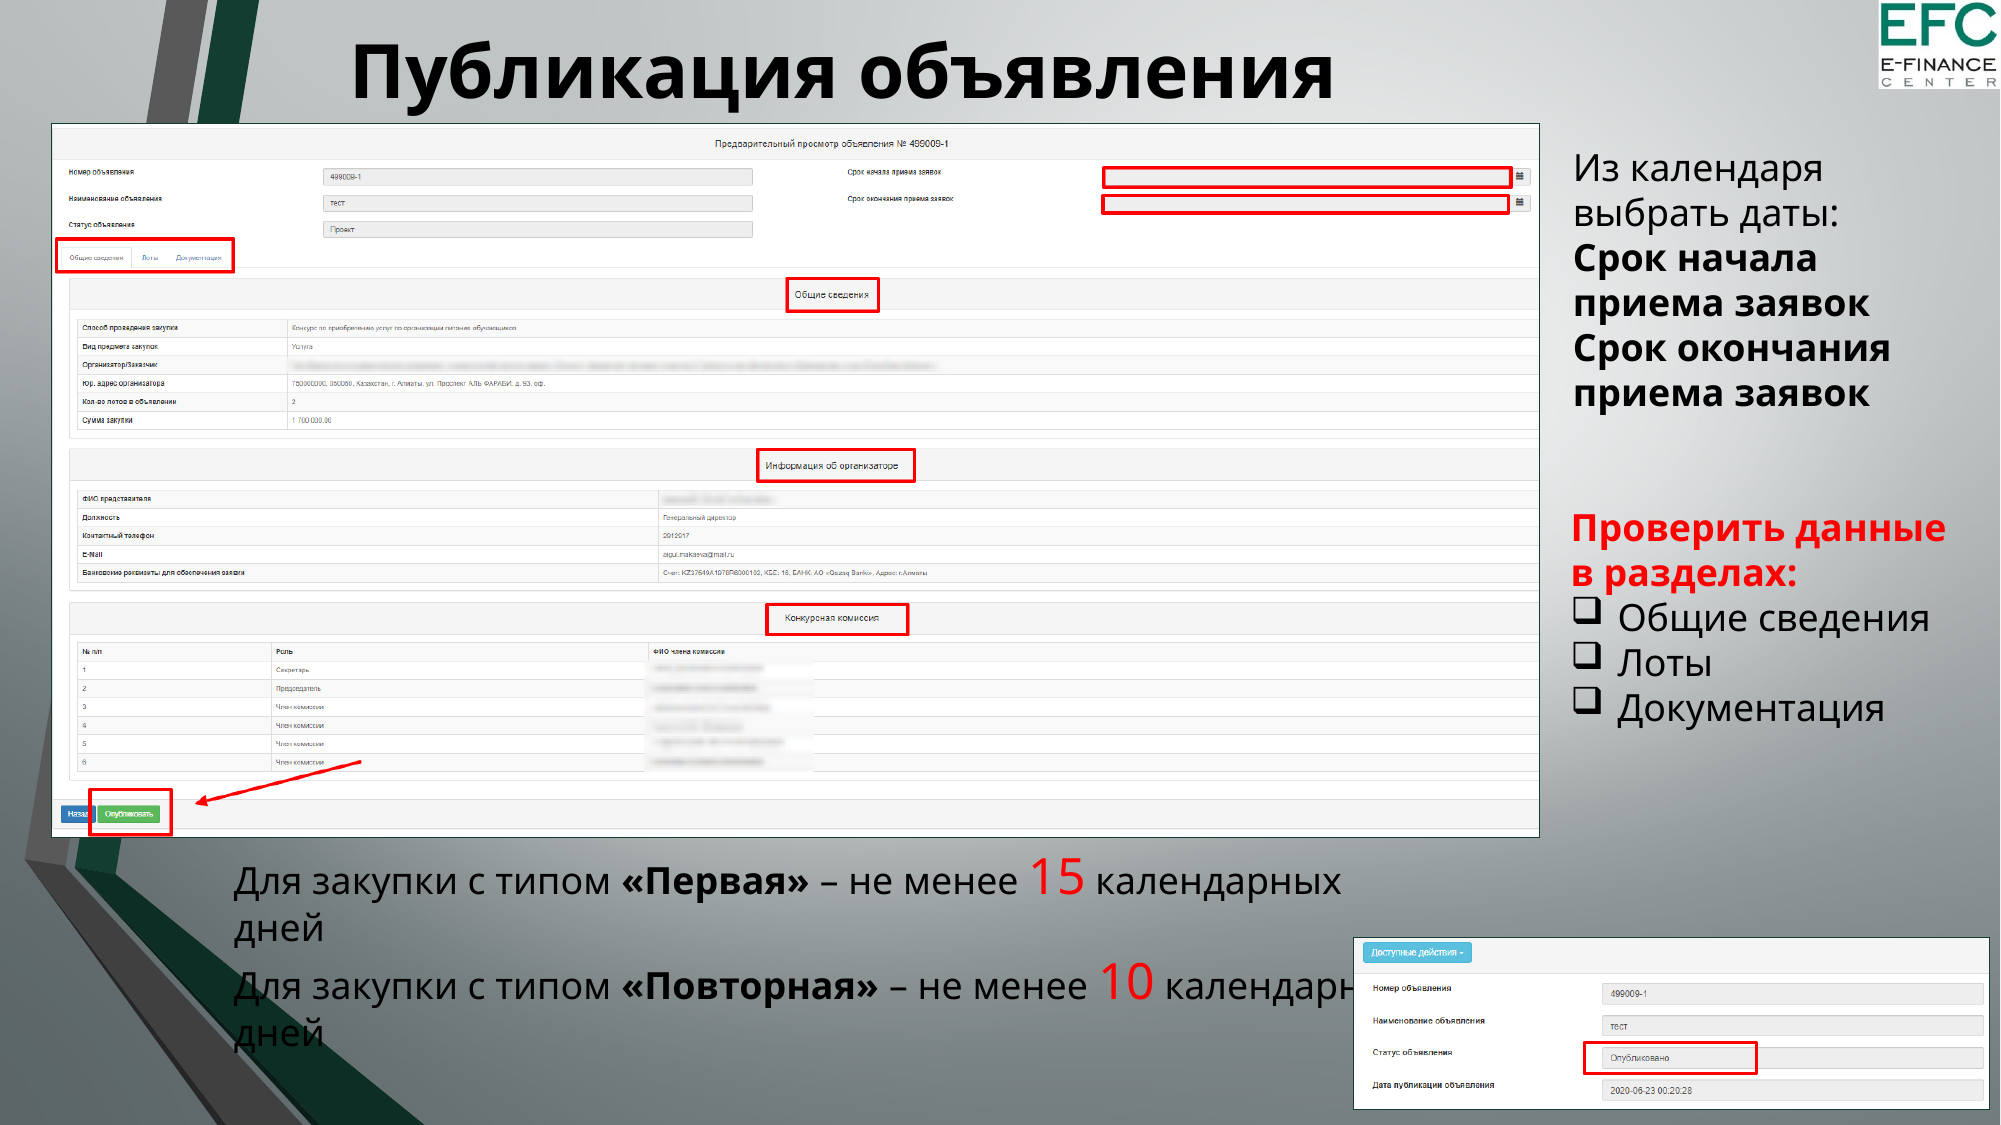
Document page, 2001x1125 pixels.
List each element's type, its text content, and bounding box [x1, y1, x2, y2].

text_box Из календаря выбрать даты: Срок начала приема заявок Срок окончания приема заявок [1558, 136, 1975, 467]
picture [1353, 936, 1990, 1110]
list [50, 123, 1541, 838]
text_box Проверить данные в разделах: Общие сведения Лоты Документация [1555, 496, 1973, 737]
text_box Для закупки с типом «Первая» – не менее 15 календарных дней Для закупки с типом «Повторная» – не менее 10 календарных дней [219, 838, 1447, 1062]
title Публикация объявления [334, 22, 1704, 115]
picture [1878, 0, 2001, 90]
